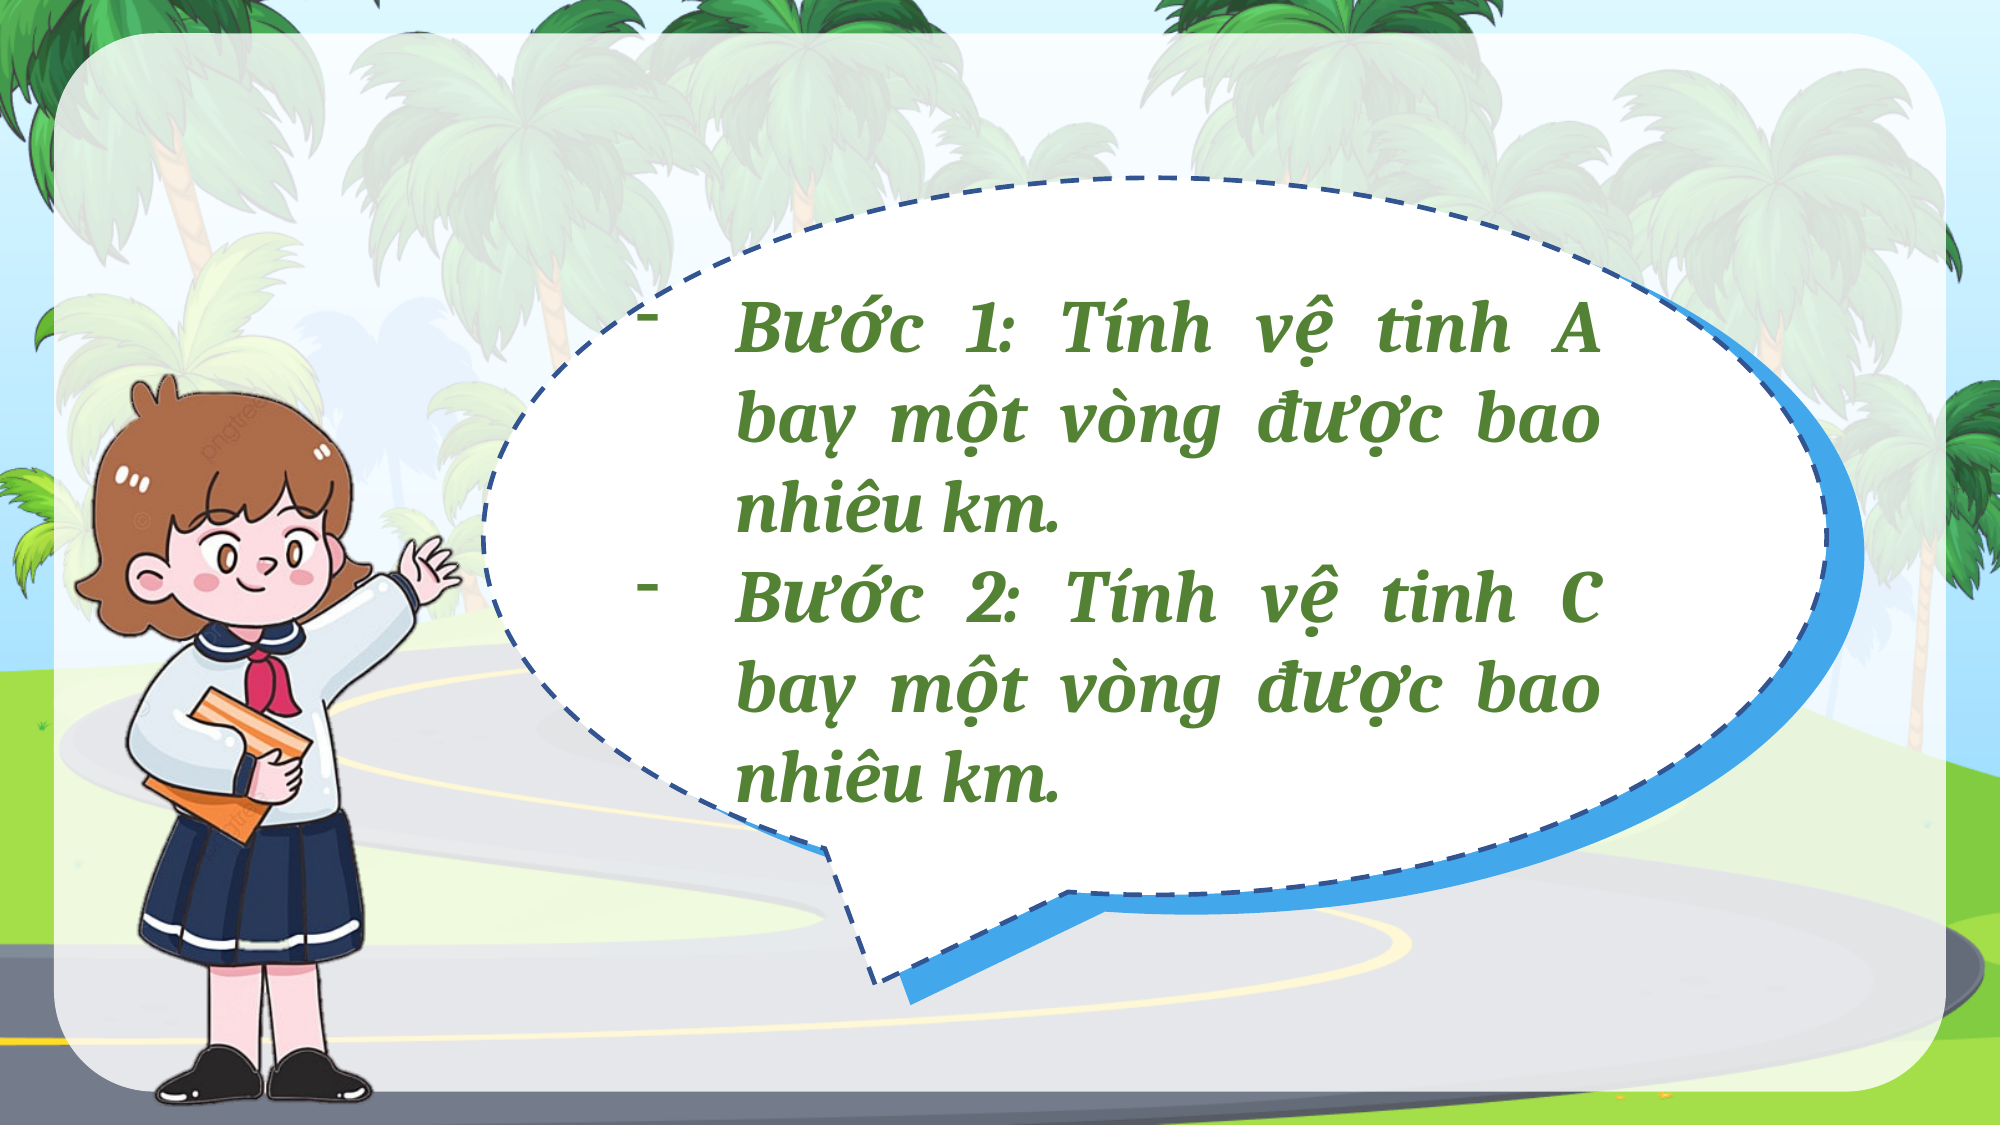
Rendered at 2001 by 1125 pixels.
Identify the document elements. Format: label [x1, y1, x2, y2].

text_box [413, 154, 1863, 943]
picture [0, 0, 2000, 1125]
